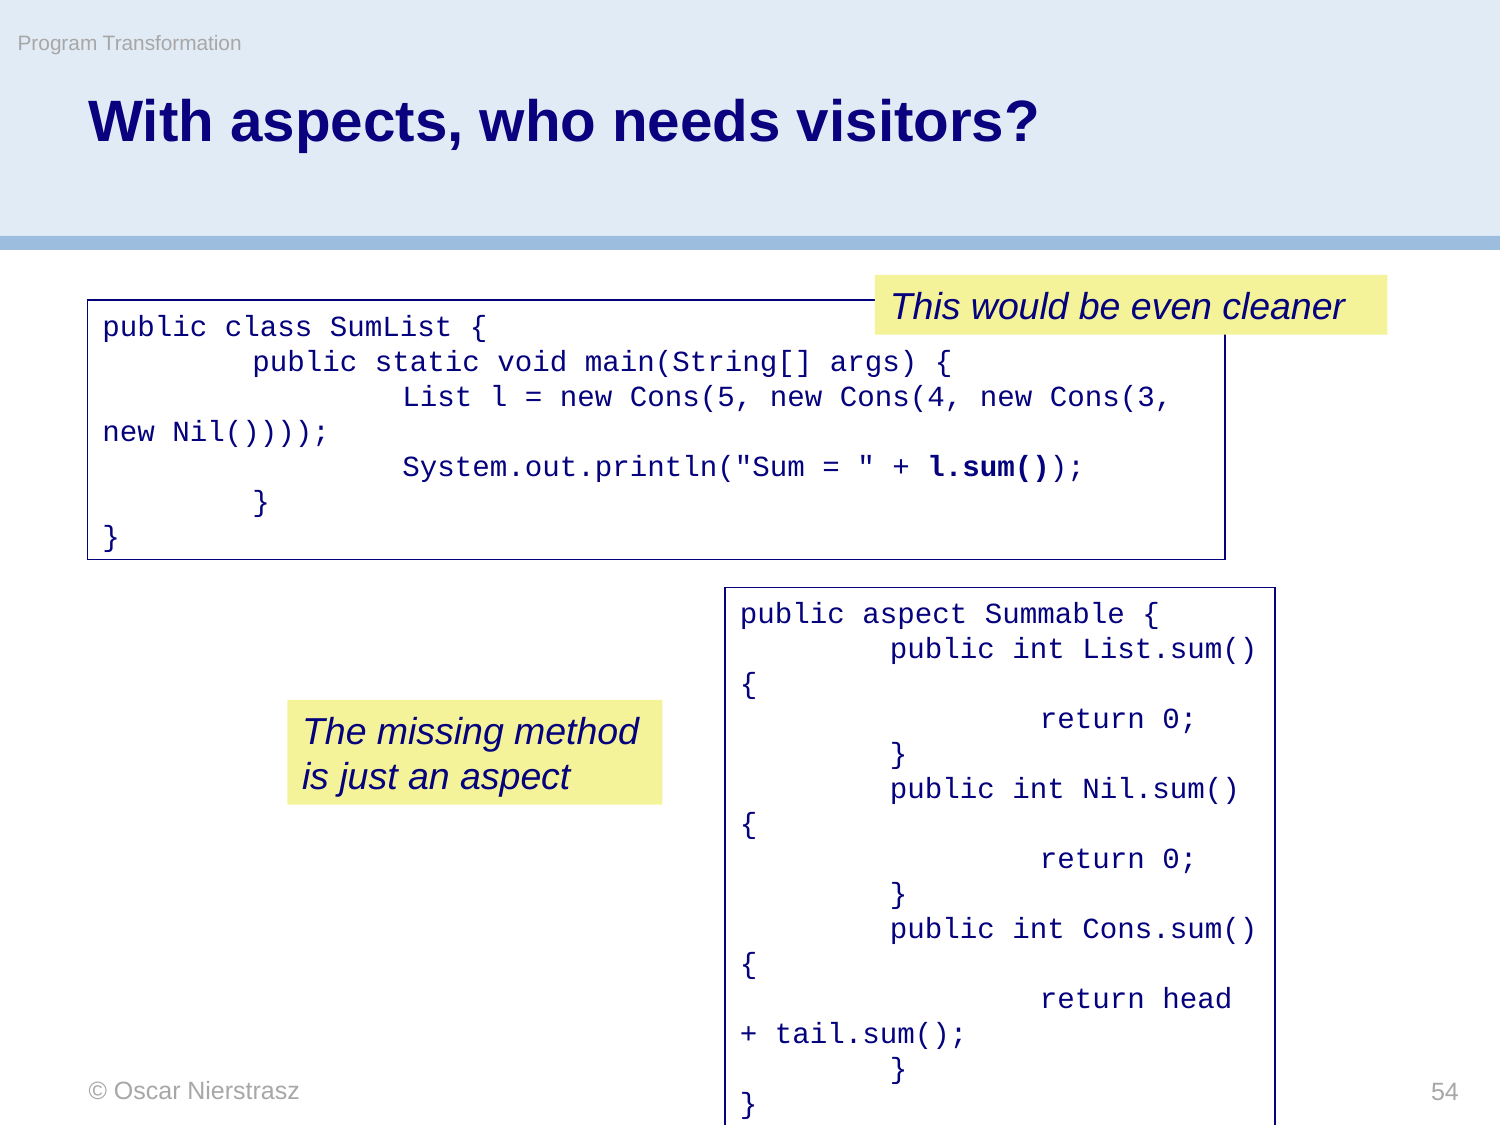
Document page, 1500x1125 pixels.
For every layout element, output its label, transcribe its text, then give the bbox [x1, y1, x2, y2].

slide_number © Oscar Nierstrasz [88, 1073, 715, 1104]
text_box public aspect Summable { public int List.sum() { return 0; } public int Nil.sum() { return 0; } public int Cons.sum() { return head + tail.sum(); } } [725, 587, 1275, 1125]
slide_number 54 [1237, 1074, 1460, 1105]
text_box The missing method is just an aspect [287, 699, 663, 805]
text_box public class SumList { public static void main(String[] args) { List l = new Cons(5, new Cons(4, new Cons(3, new Nil()))); System.out.println("Sum = " + l.sum()); } } [87, 299, 1225, 560]
title With aspects, who needs visitors? [88, 90, 1413, 226]
text_box This would be even cleaner [874, 274, 1388, 335]
footer Program Transformation [17, 29, 904, 72]
